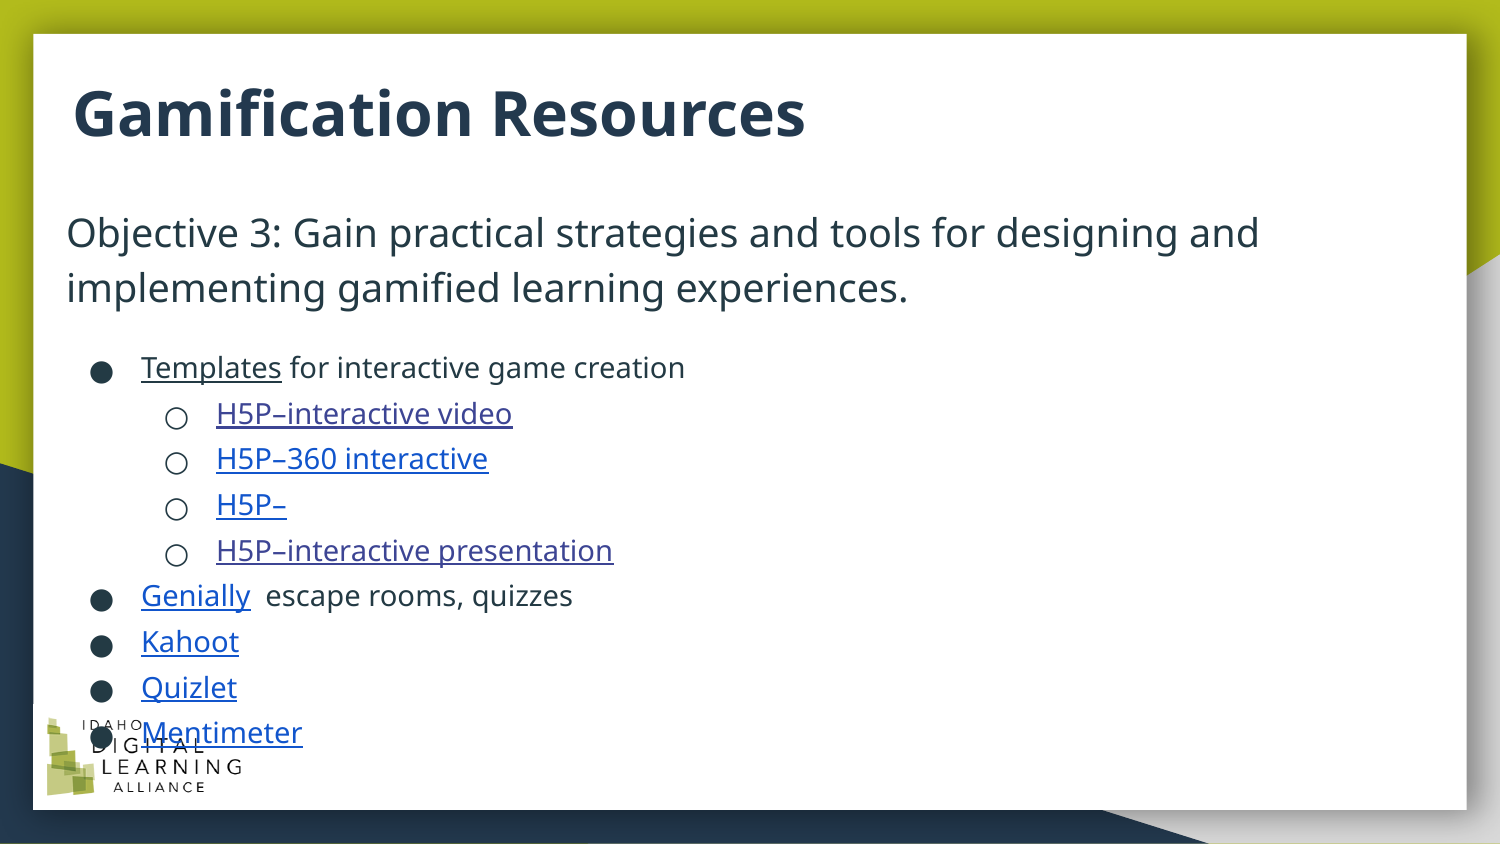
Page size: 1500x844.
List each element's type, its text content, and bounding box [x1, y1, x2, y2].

picture [33, 704, 255, 810]
list Objective 3: Gain practical strategies and tools for designing and implementing gamified learning experiences. Templates for interactive game creation H5P–interactive video H5P–360 interactive H5P–branching scenario H5P–interactive presentation Genially–escape rooms, quizzes Kahoot Quizlet Mentimeter [51, 186, 1283, 767]
title Gamification Resources [56, 58, 1289, 216]
